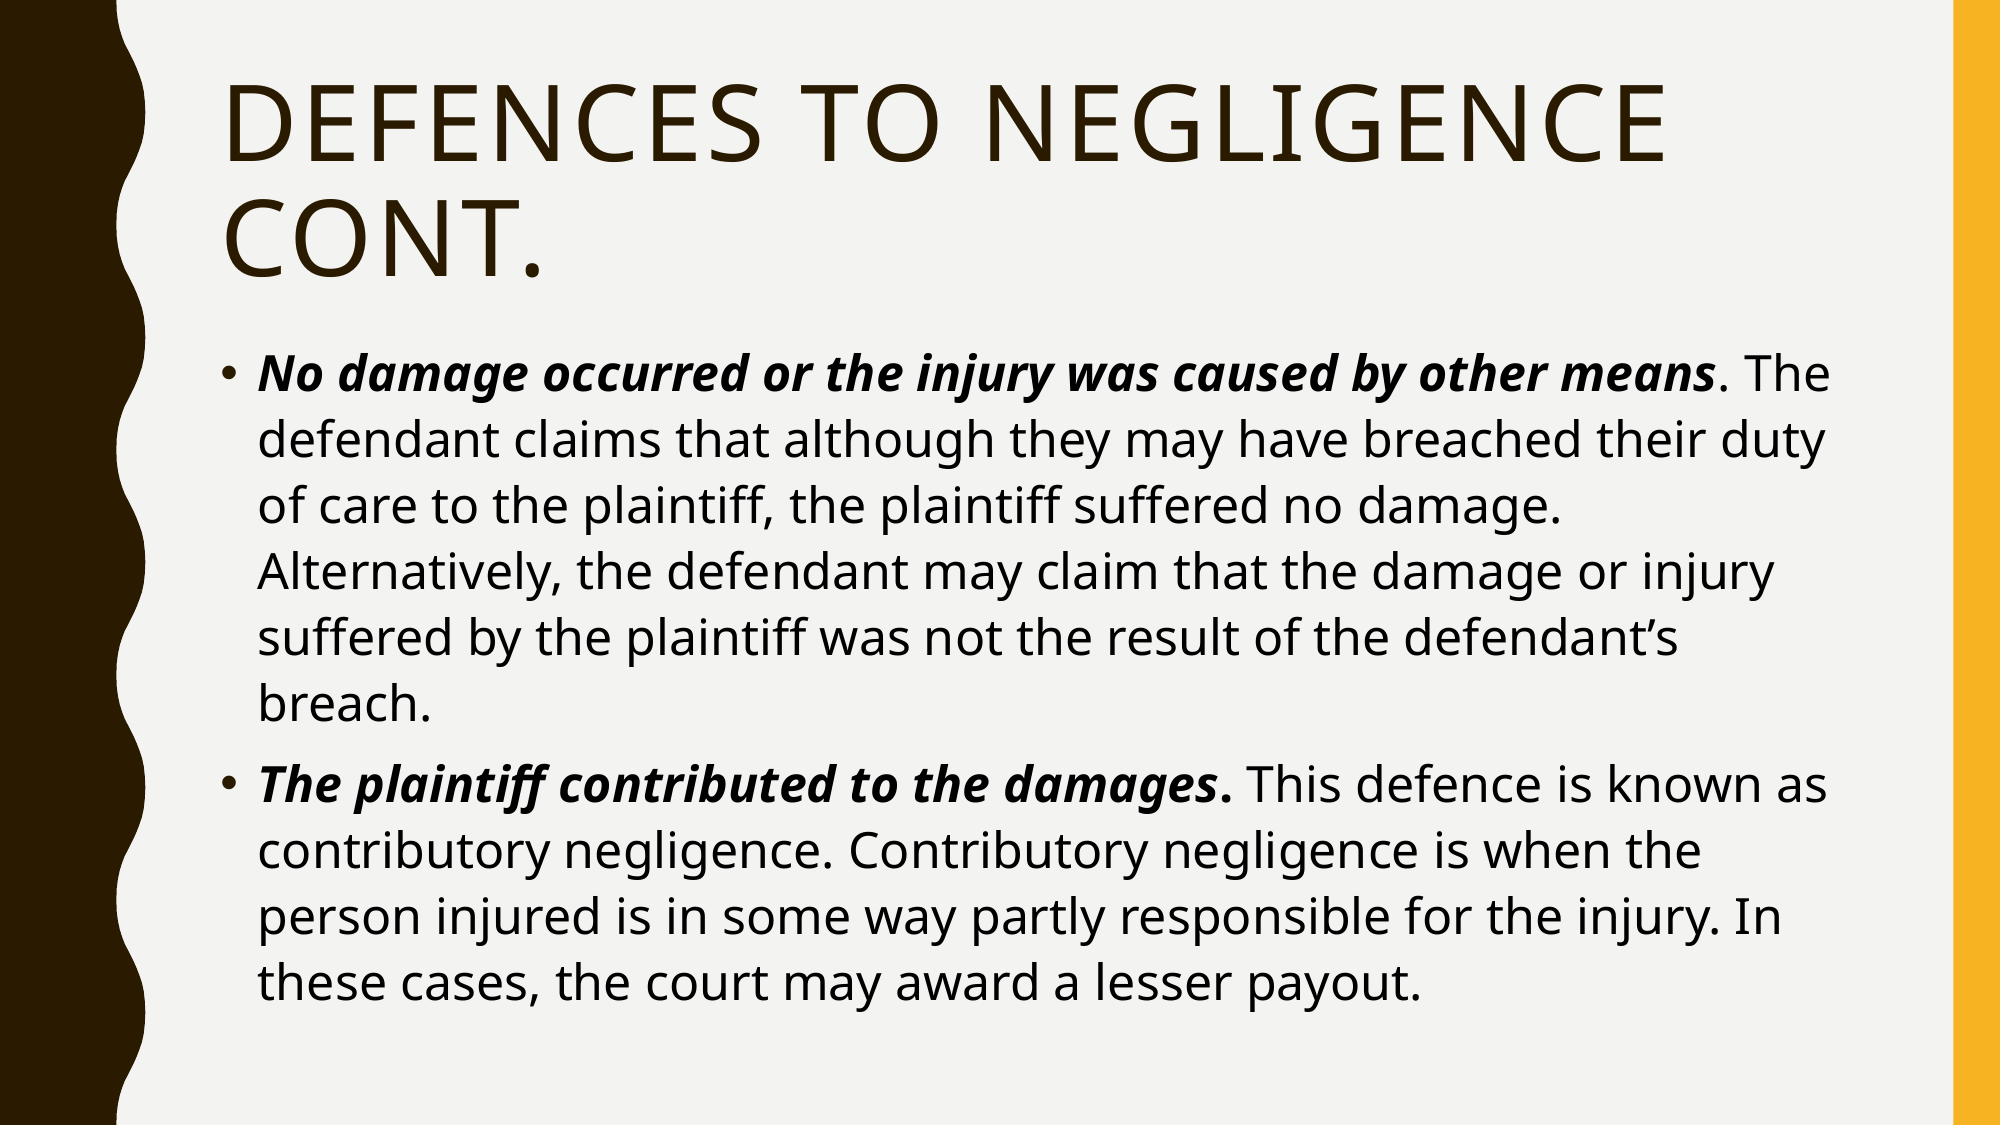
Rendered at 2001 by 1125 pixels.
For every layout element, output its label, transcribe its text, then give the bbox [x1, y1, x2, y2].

title Defences to negligence cont. [205, 62, 1875, 308]
list No damage occurred or the injury was caused by other means. The defendant claims that although they may have breached their duty of care to the plaintiff, the plaintiff suffered no damage. Alternatively, the defendant may claim that the damage or injury suffered by the plaintiff was not the result of the defendant’s breach. The plaintiff contributed to the damages. This defence is known as contributory negligence. Contributory negligence is when the person injured is in some way partly responsible for the injury. In these cases, the court may award a lesser payout. [205, 328, 1875, 918]
